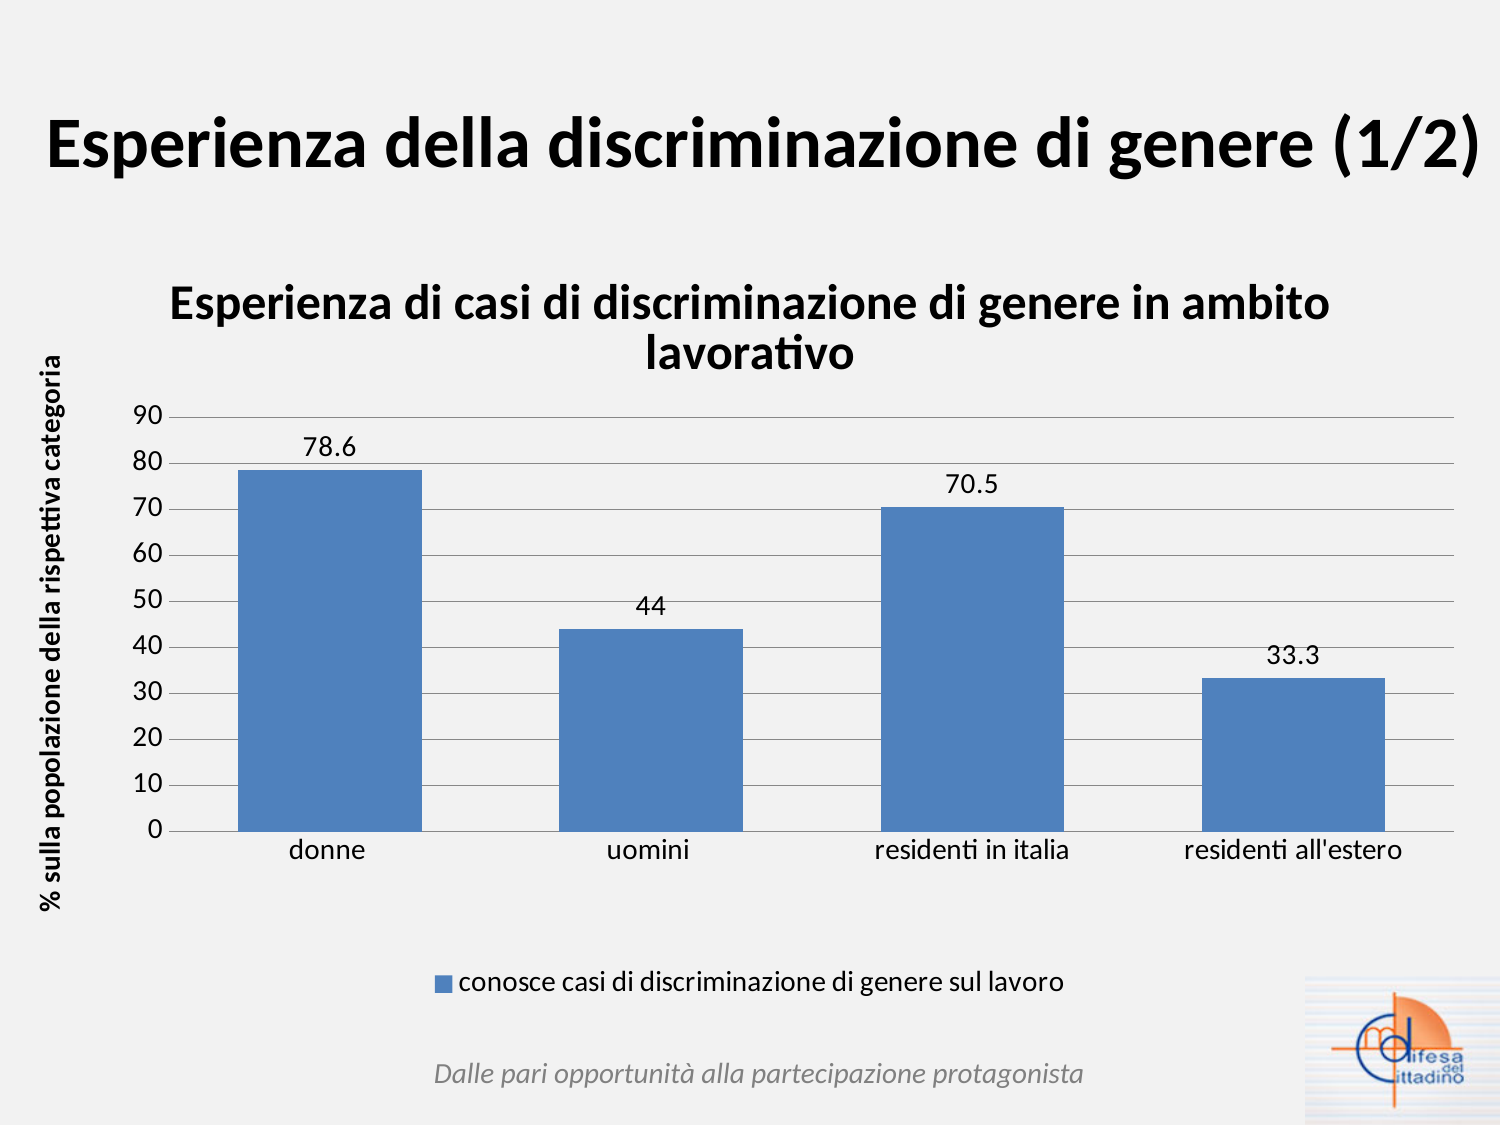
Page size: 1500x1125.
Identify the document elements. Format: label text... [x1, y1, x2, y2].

picture [1304, 975, 1500, 1125]
text_box Dalle pari opportunità alla partecipazione protagonista [419, 1046, 1140, 1097]
title Esperienza della discriminazione di genere (1/2) [29, 44, 1500, 233]
chart [0, 243, 1500, 1006]
